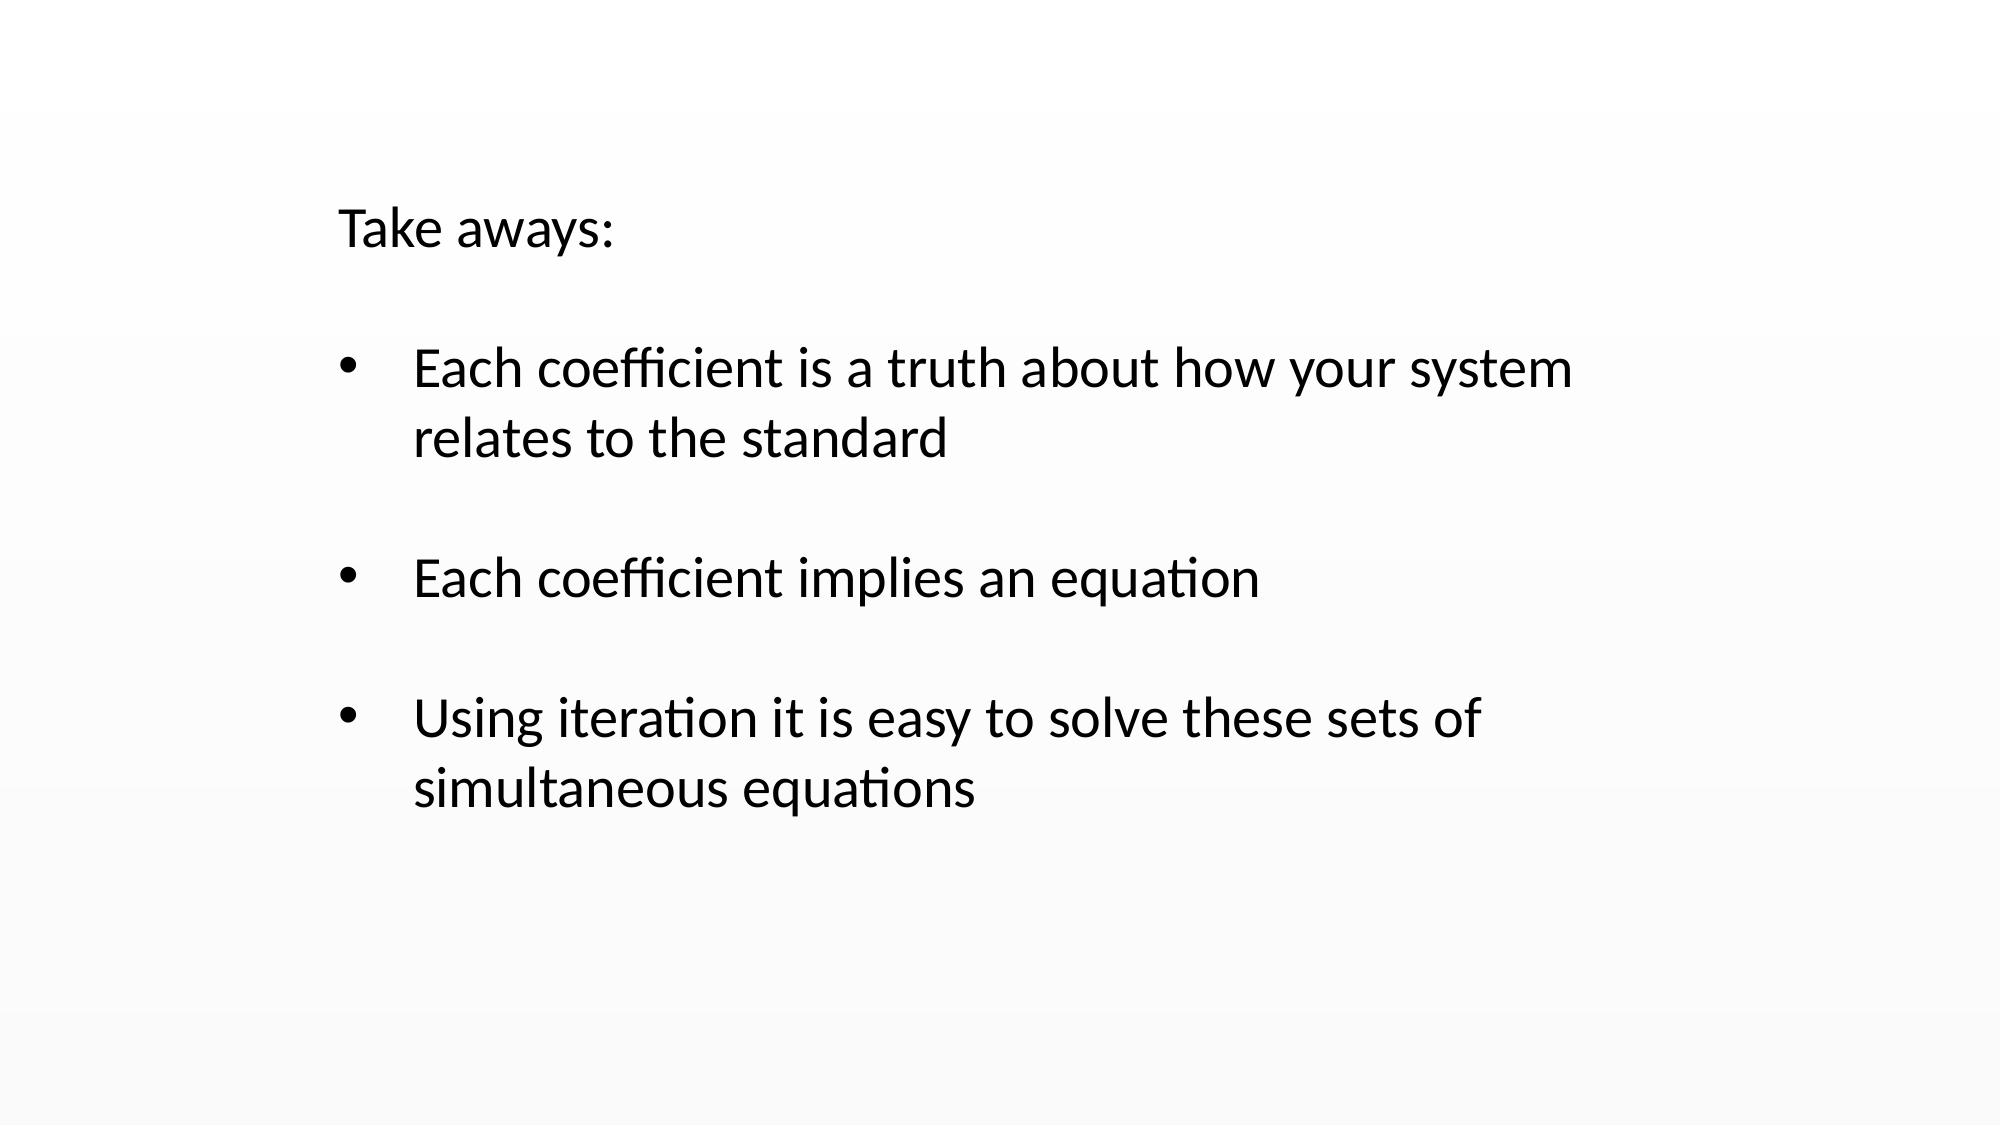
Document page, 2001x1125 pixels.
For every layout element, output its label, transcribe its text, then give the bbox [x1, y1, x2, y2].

text_box Take aways: Each coefficient is a truth about how your system relates to the standard Each coefficient implies an equation Using iteration it is easy to solve these sets of simultaneous equations [323, 182, 1734, 967]
